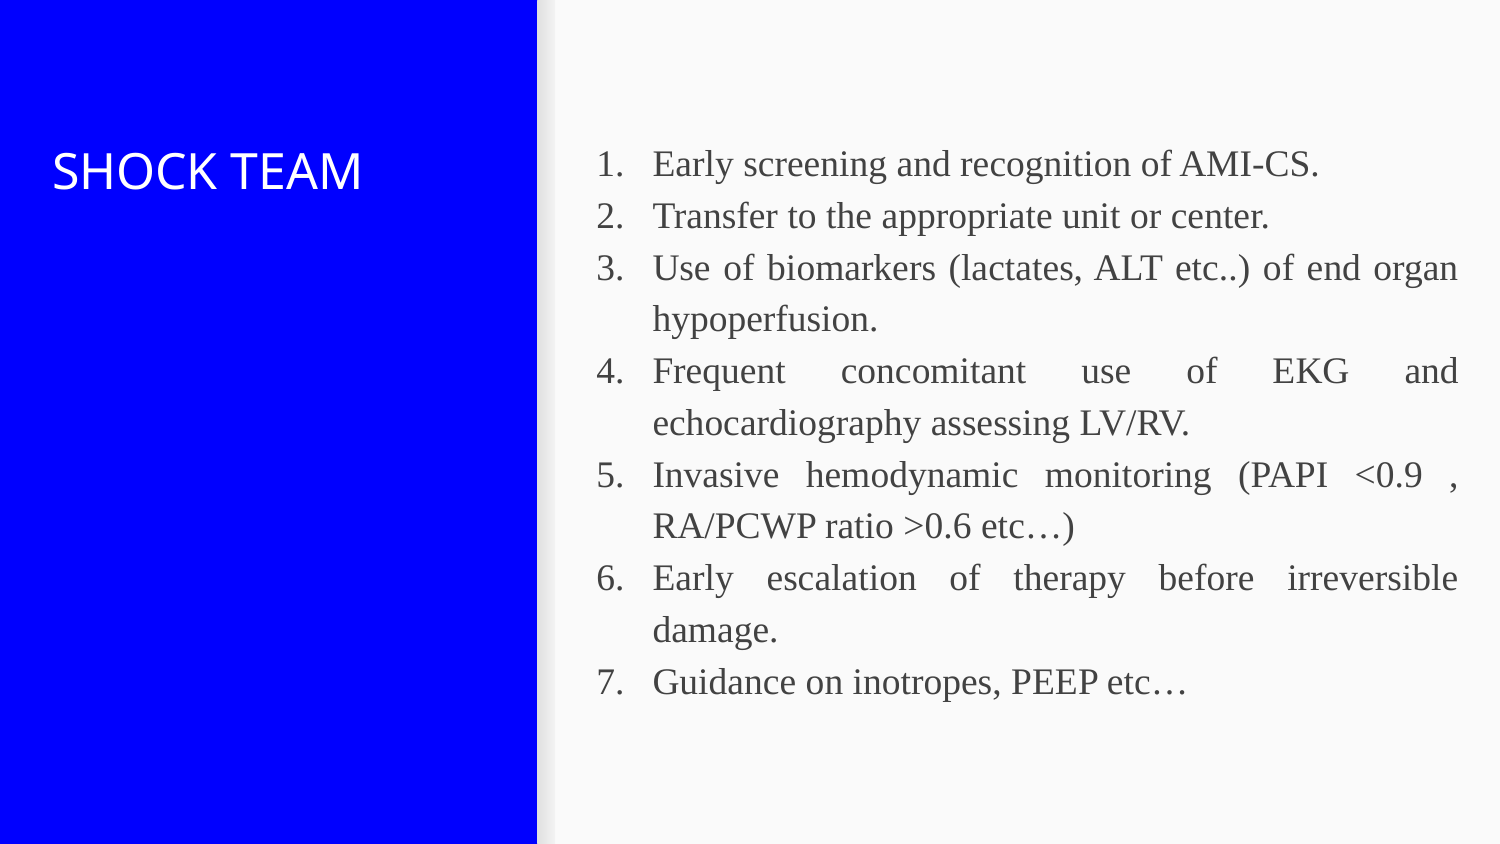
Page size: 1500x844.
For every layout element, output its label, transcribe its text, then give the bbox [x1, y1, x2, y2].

list Early screening and recognition of AMI-CS. Transfer to the appropriate unit or center. Use of biomarkers (lactates, ALT etc..) of end organ hypoperfusion. Frequent concomitant use of EKG and echocardiography assessing LV/RV. Invasive hemodynamic monitoring (PAPI <0.9 , RA/PCWP ratio >0.6 etc…) Early escalation of therapy before irreversible damage. Guidance on inotropes, PEEP etc… [562, 117, 1475, 727]
title SHOCK TEAM [37, 58, 498, 216]
